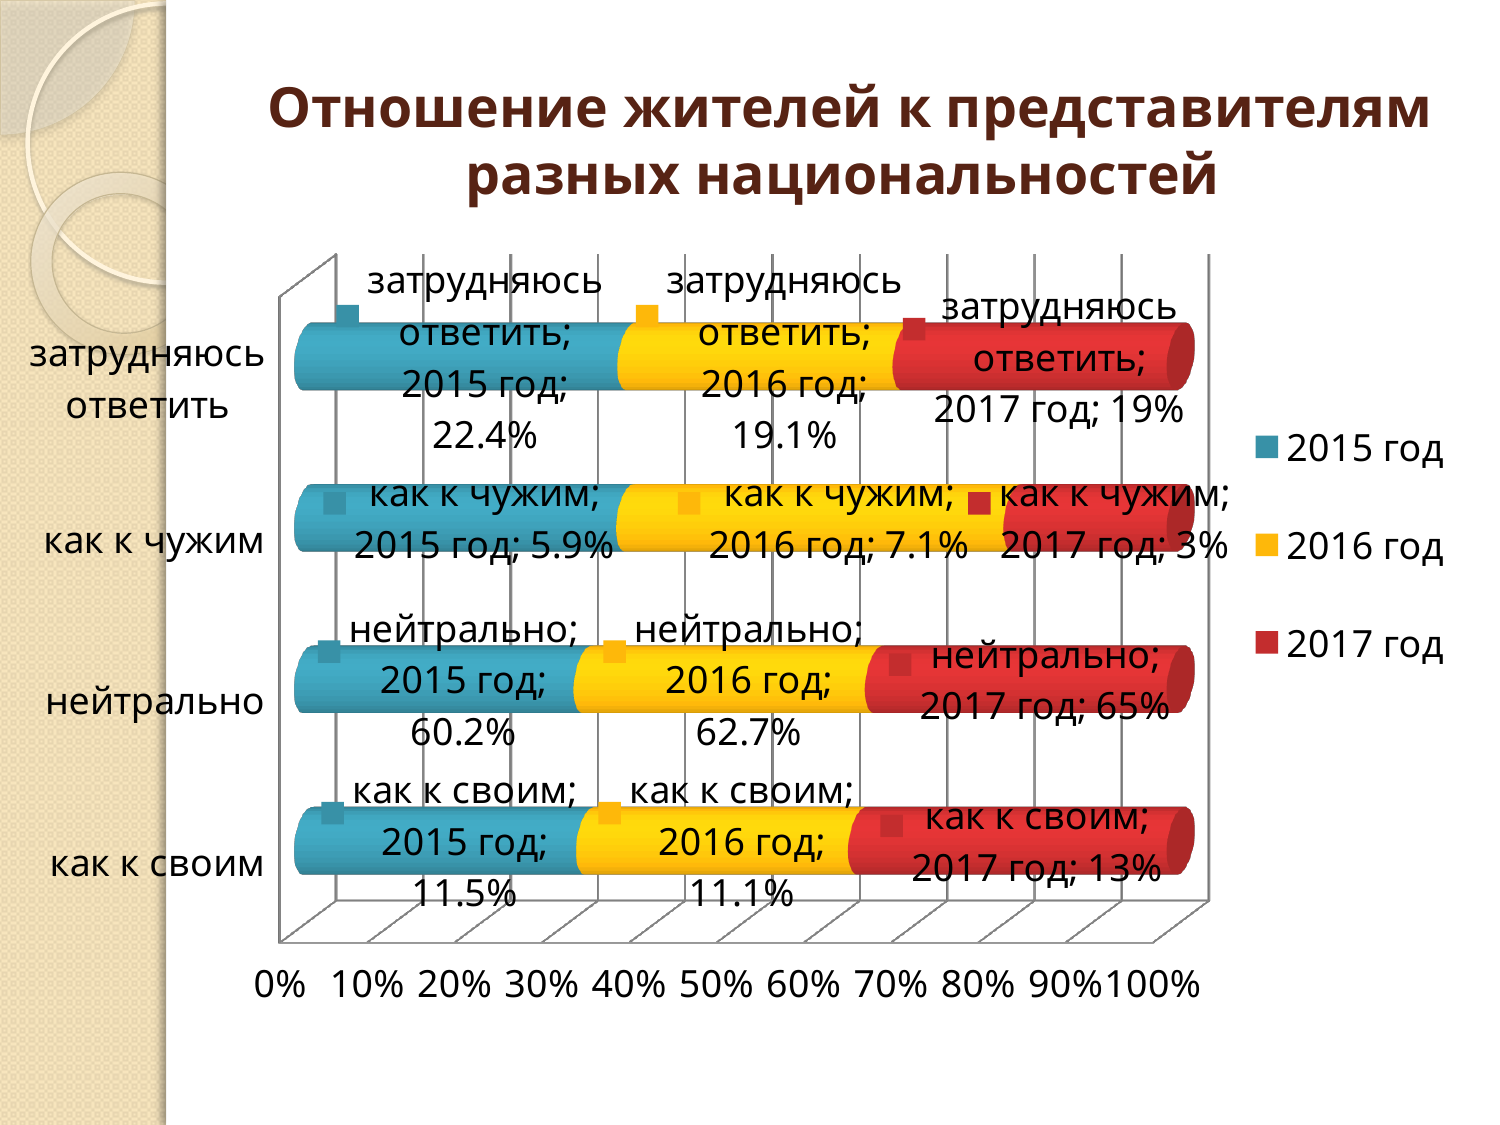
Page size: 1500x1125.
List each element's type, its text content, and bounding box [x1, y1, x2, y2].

title Отношение жителей к представителям разных национальностей [235, 45, 1466, 233]
chart [0, 237, 1466, 1026]
